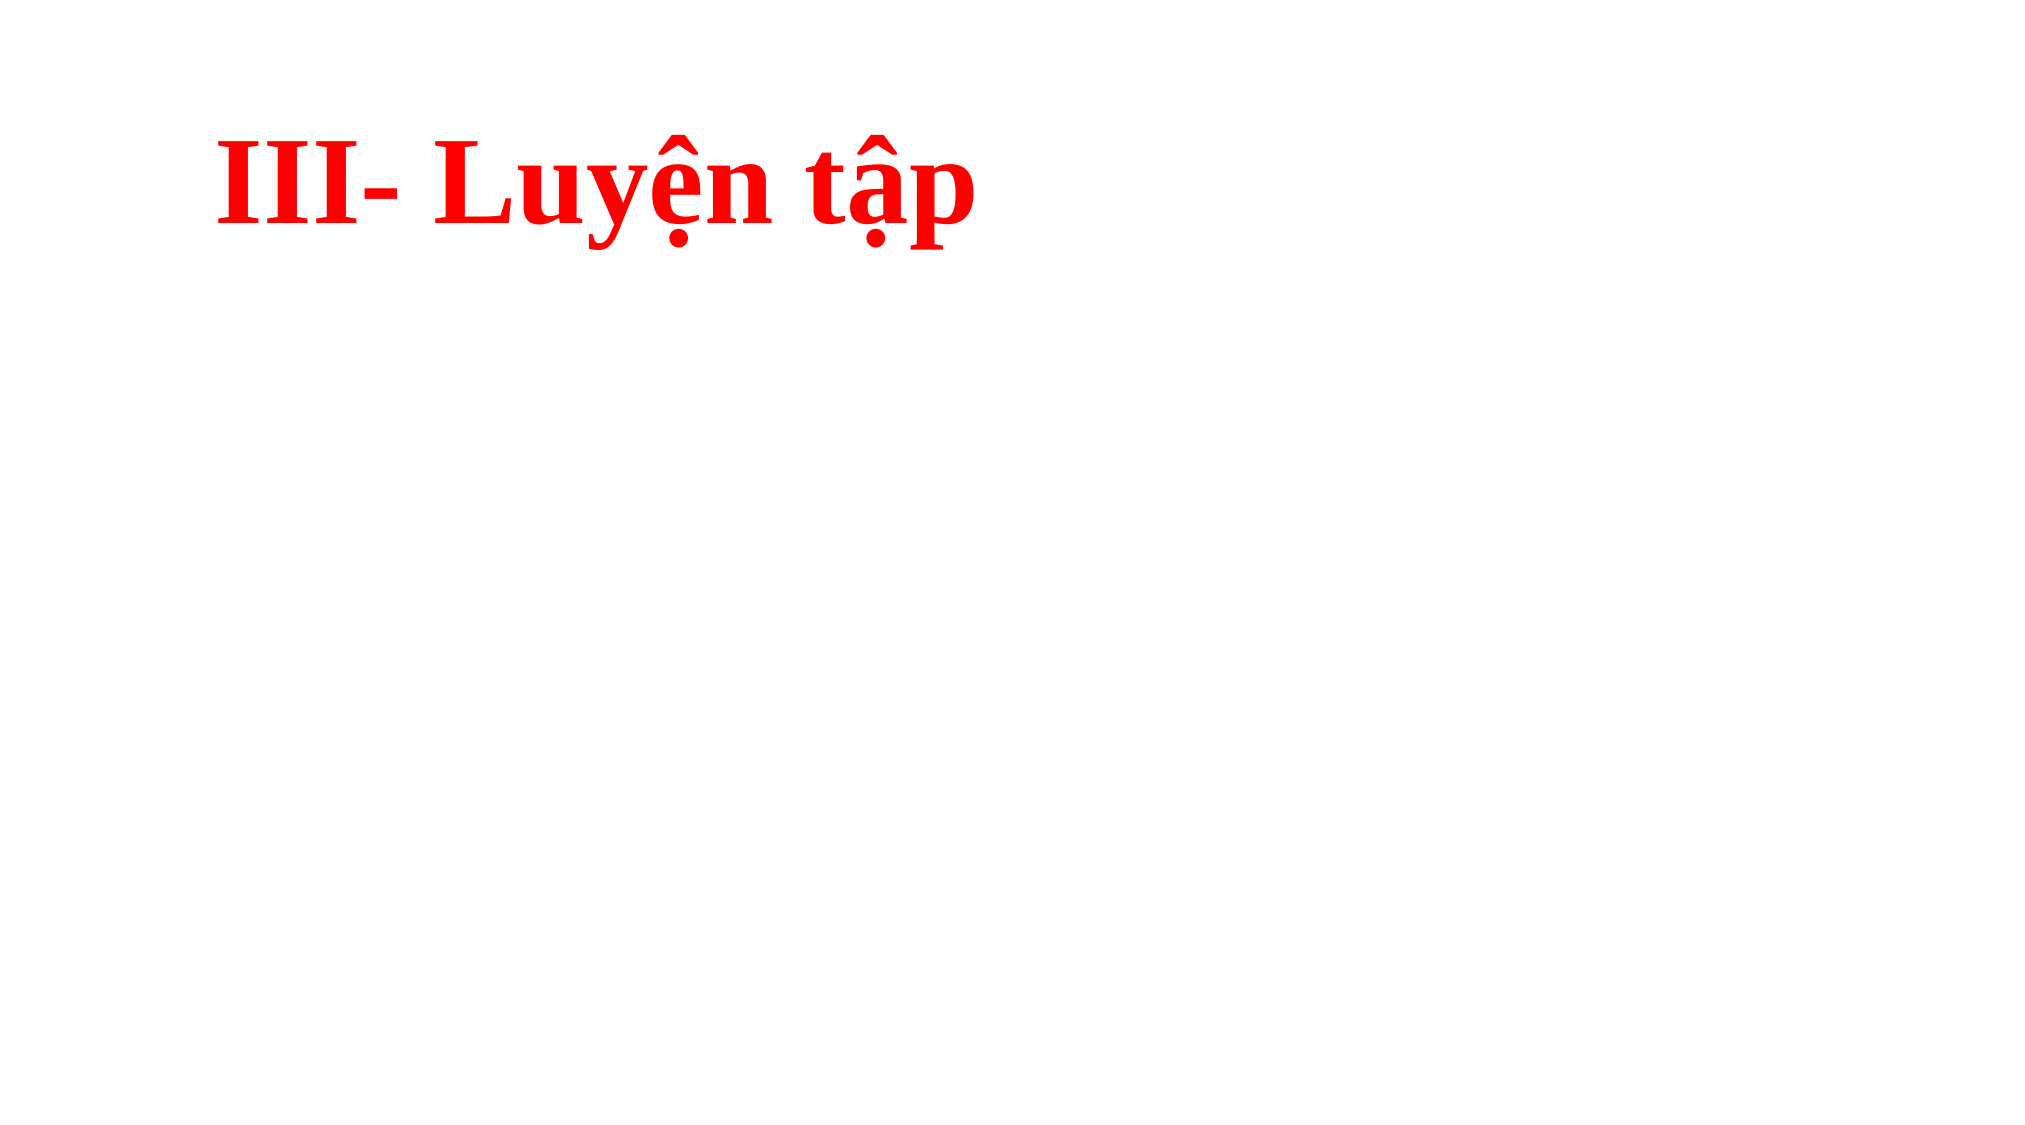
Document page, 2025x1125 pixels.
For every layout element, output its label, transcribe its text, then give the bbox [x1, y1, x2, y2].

text_box III- Luyện tập [200, 91, 1191, 257]
